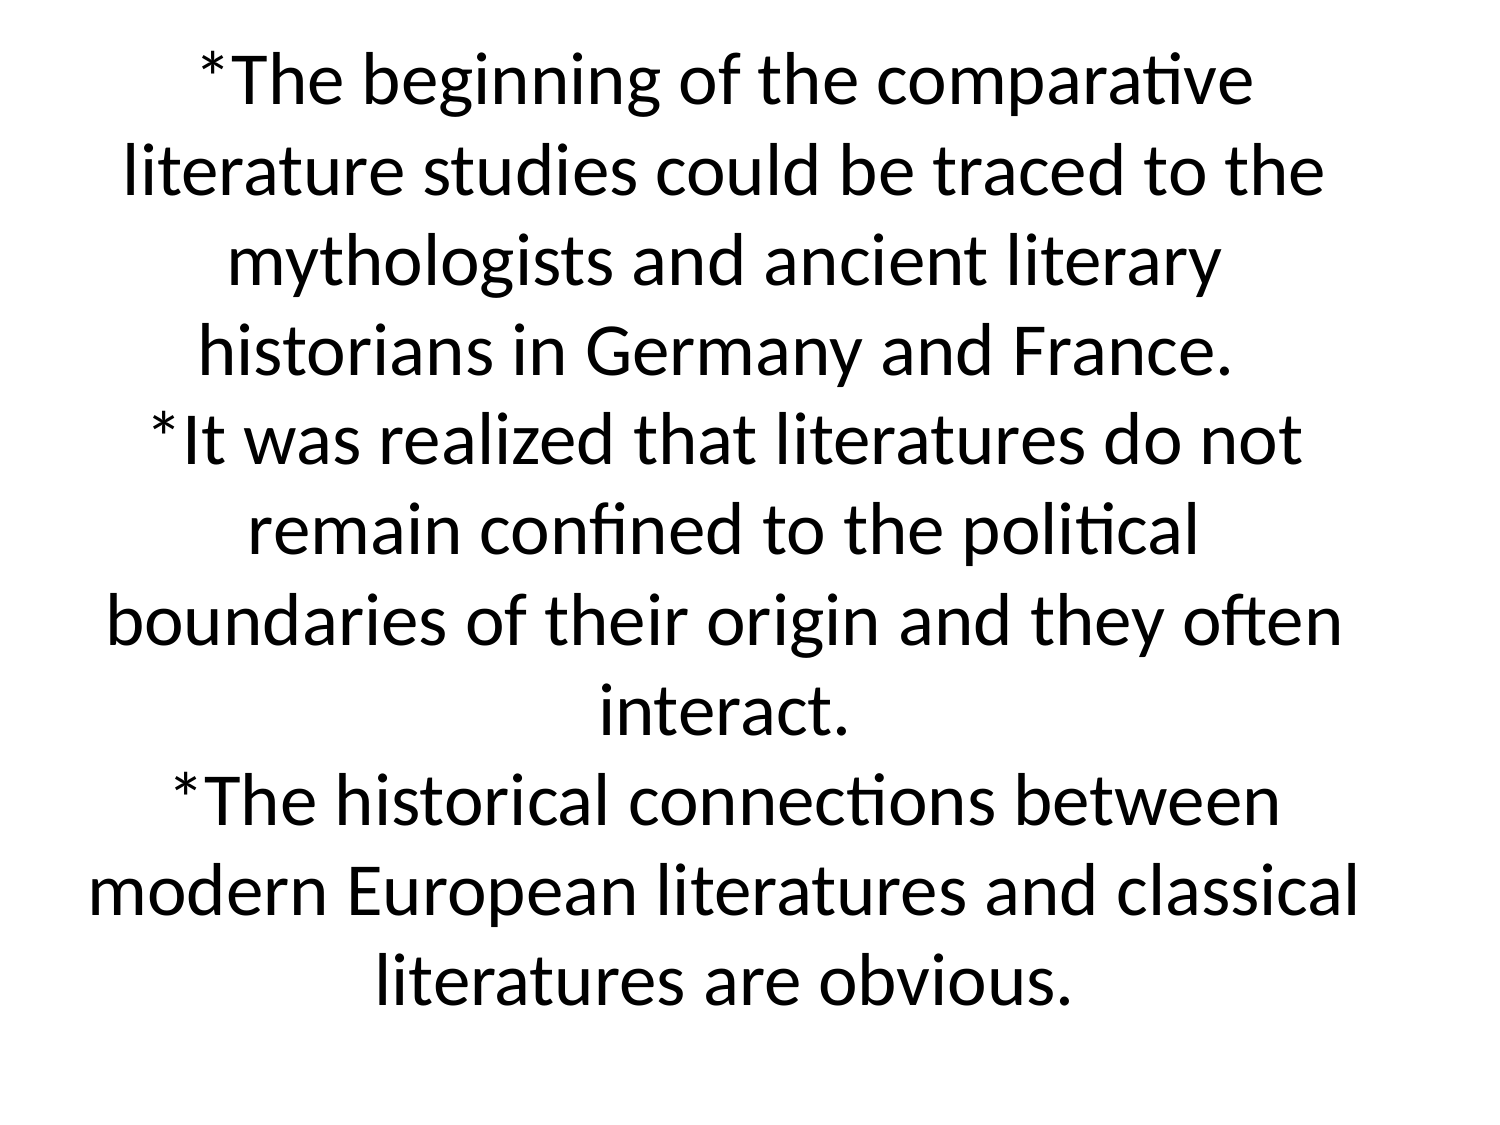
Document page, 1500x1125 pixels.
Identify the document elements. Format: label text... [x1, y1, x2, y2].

title *The beginning of the comparative literature studies could be traced to the mythologists and ancient literary historians in Germany and France. *It was realized that literatures do not remain confined to the political boundaries of their origin and they often interact. *The historical connections between modern European literatures and classical literatures are obvious. [62, 125, 1388, 925]
